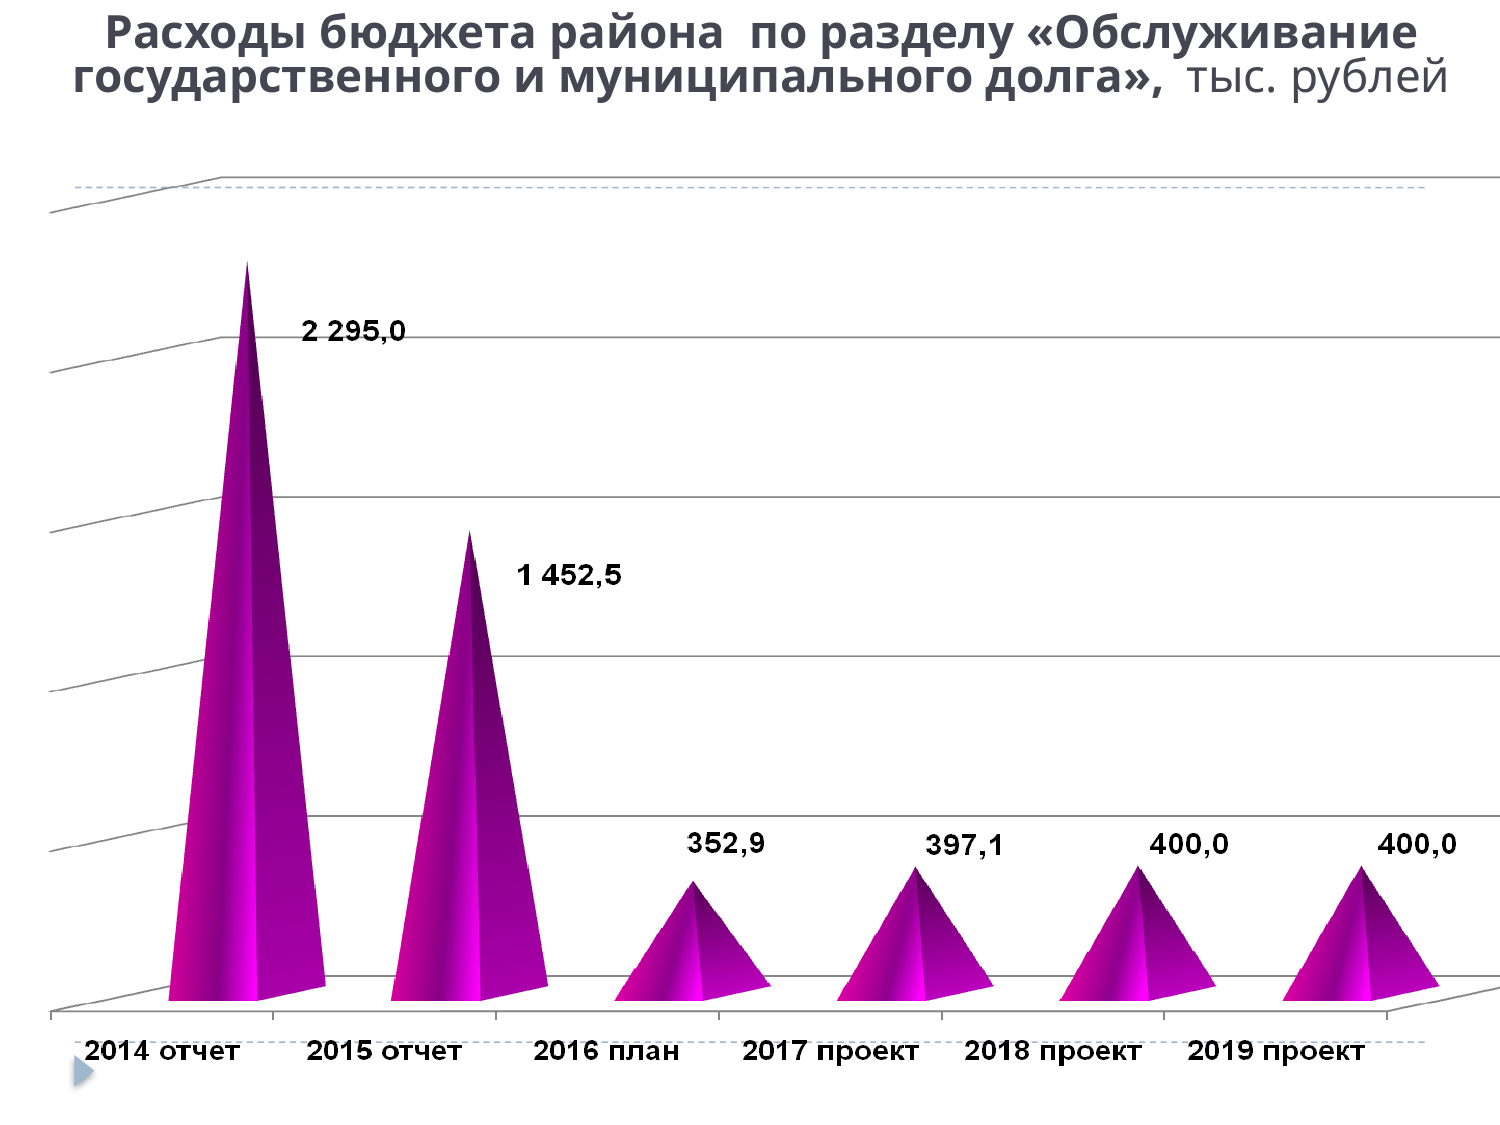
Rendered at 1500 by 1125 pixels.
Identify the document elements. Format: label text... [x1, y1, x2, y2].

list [23, 116, 1500, 1125]
title Расходы бюджета района по разделу «Обслуживание государственного и муниципального долга», тыс. рублей [46, 0, 1477, 116]
